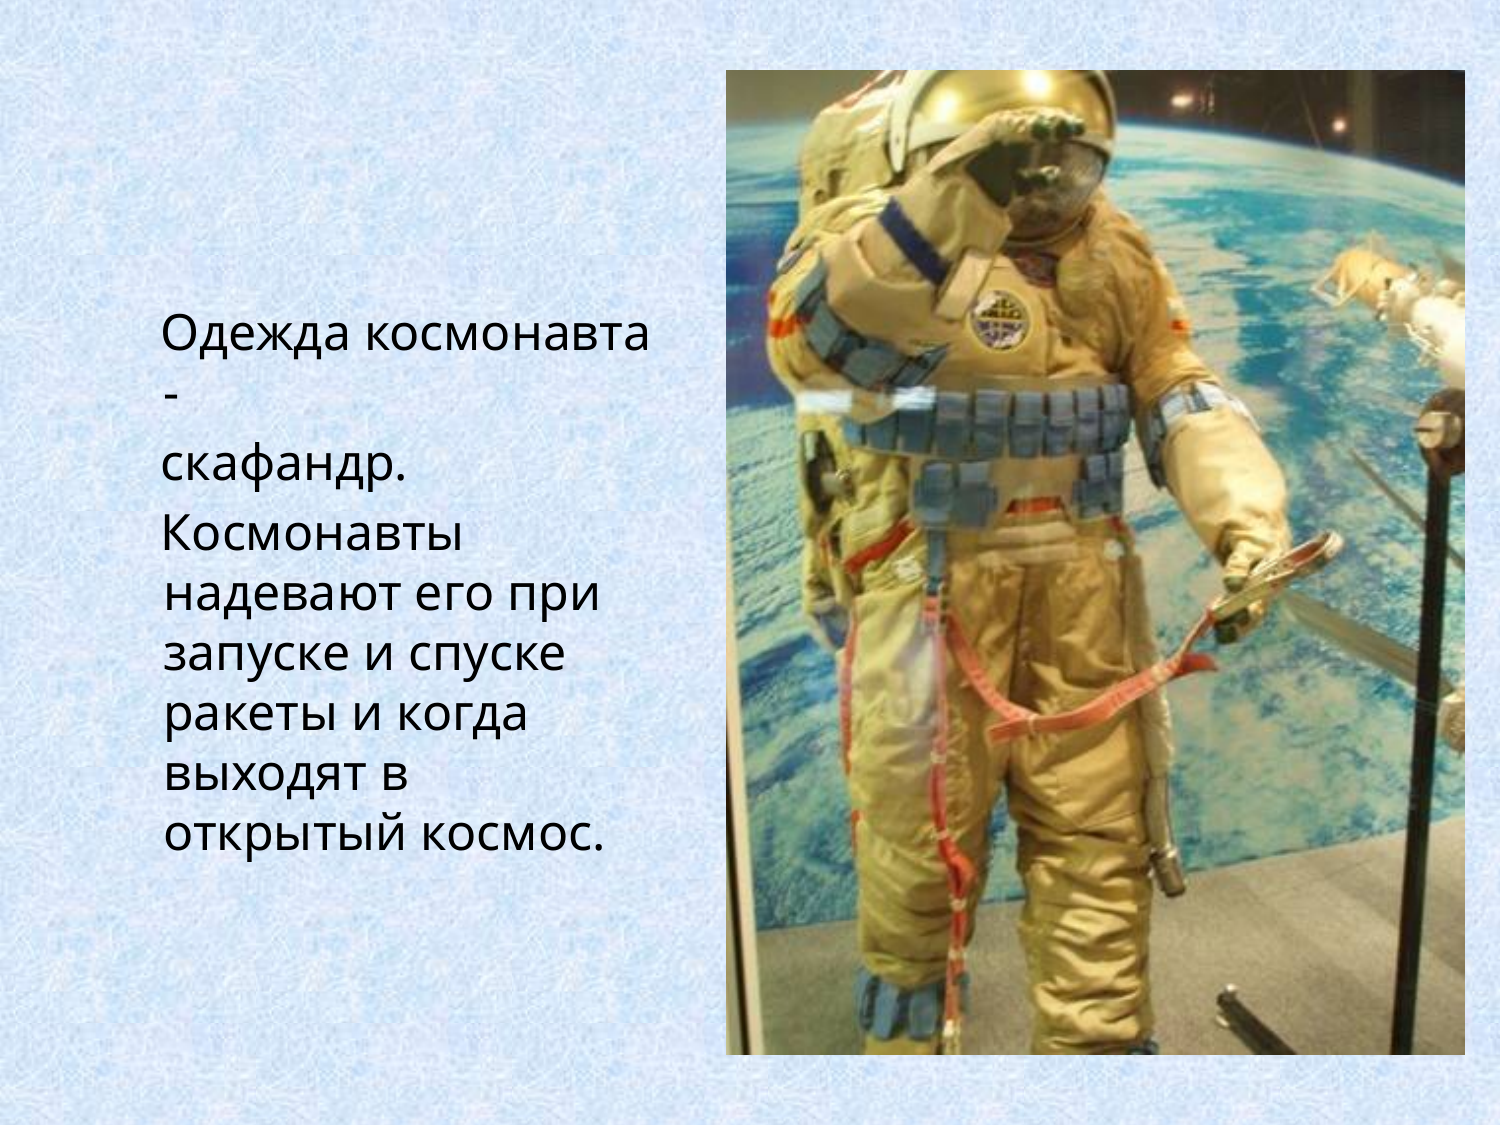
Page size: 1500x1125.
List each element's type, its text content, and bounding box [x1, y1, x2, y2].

list Одежда космонавта - скафандр. Космонавты надевают его при запуске и спуске ракеты и когда выходят в открытый космос. [58, 292, 668, 1036]
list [726, 70, 1466, 1055]
picture [0, 0, 1500, 1125]
